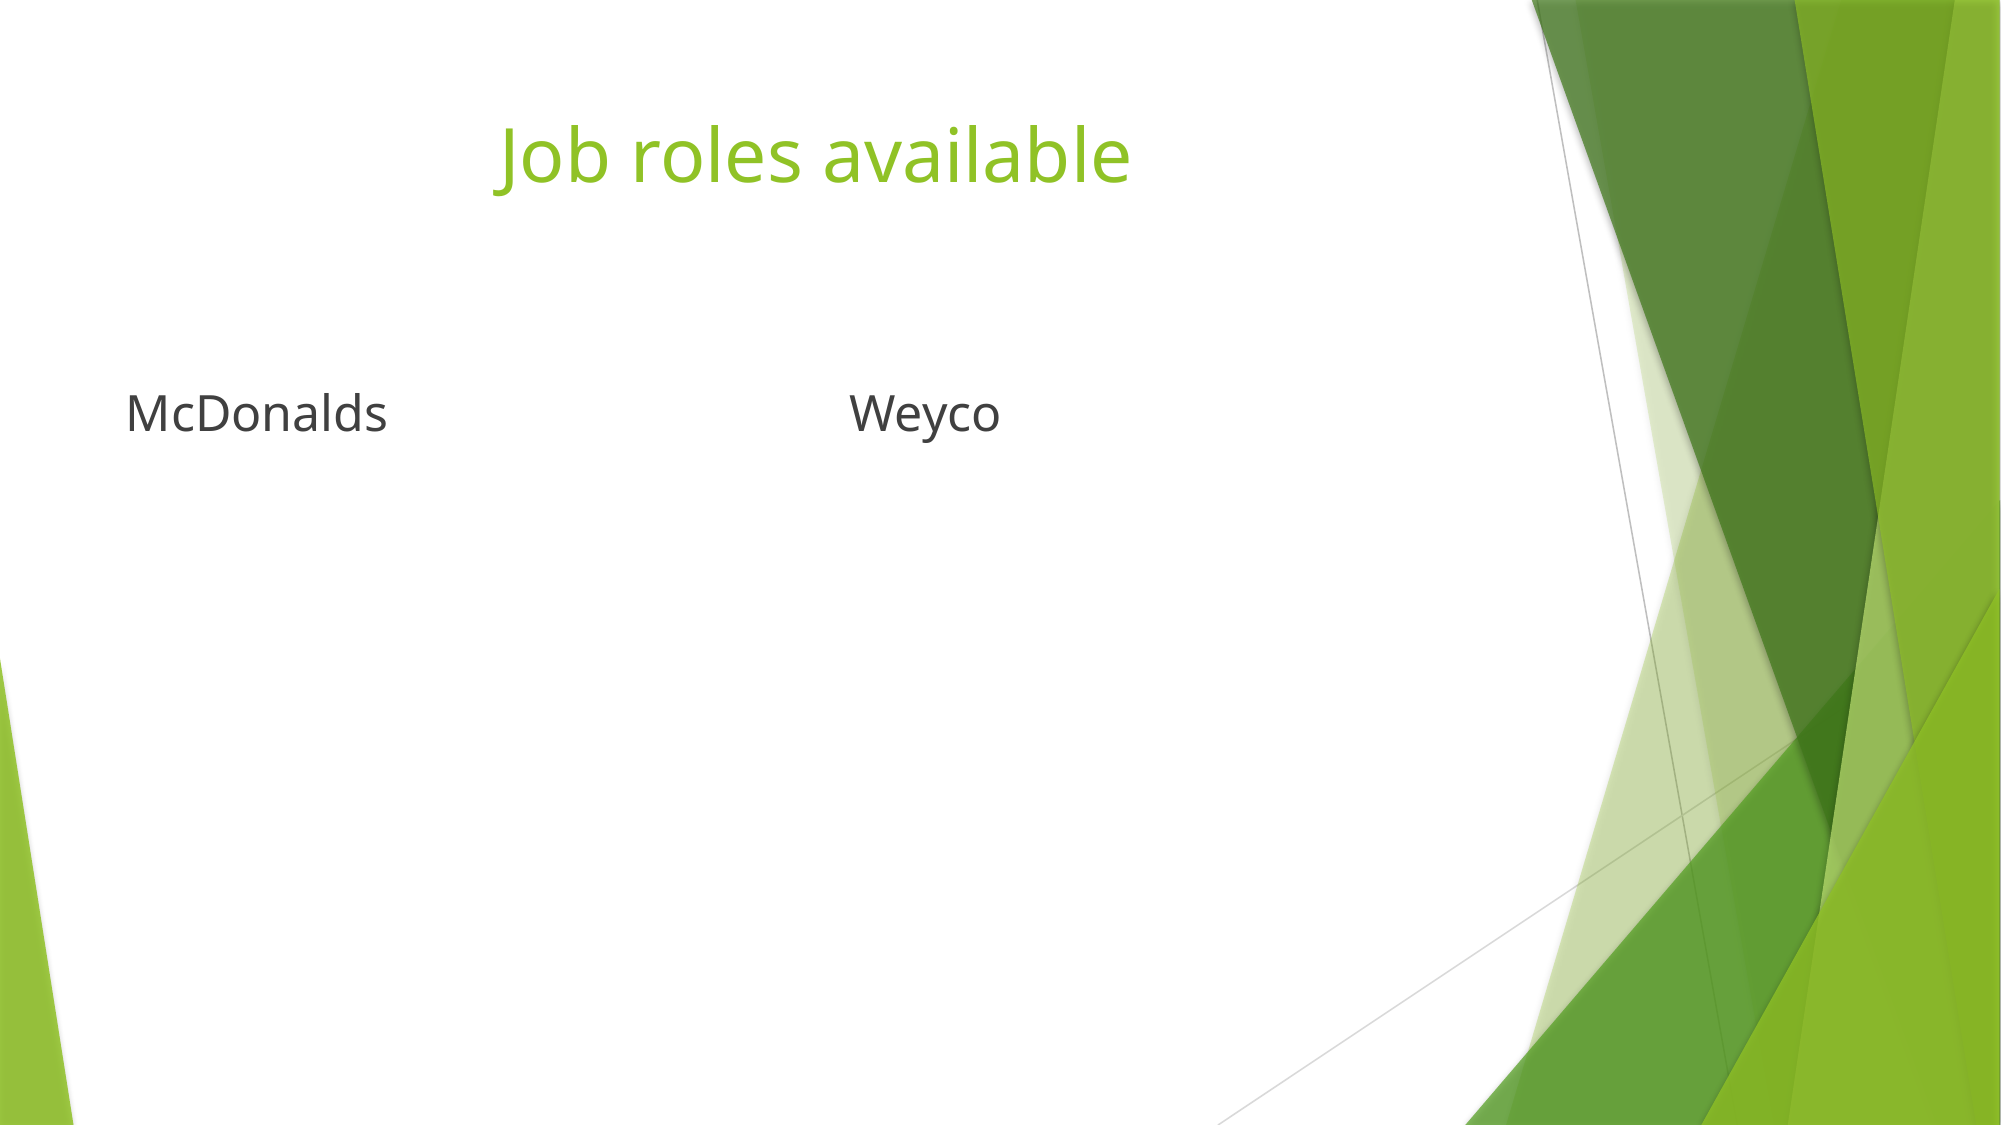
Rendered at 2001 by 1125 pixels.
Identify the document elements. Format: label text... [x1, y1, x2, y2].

list McDonalds [110, 354, 798, 449]
title Job roles available [111, 99, 1522, 317]
list Weyco [834, 354, 1522, 449]
